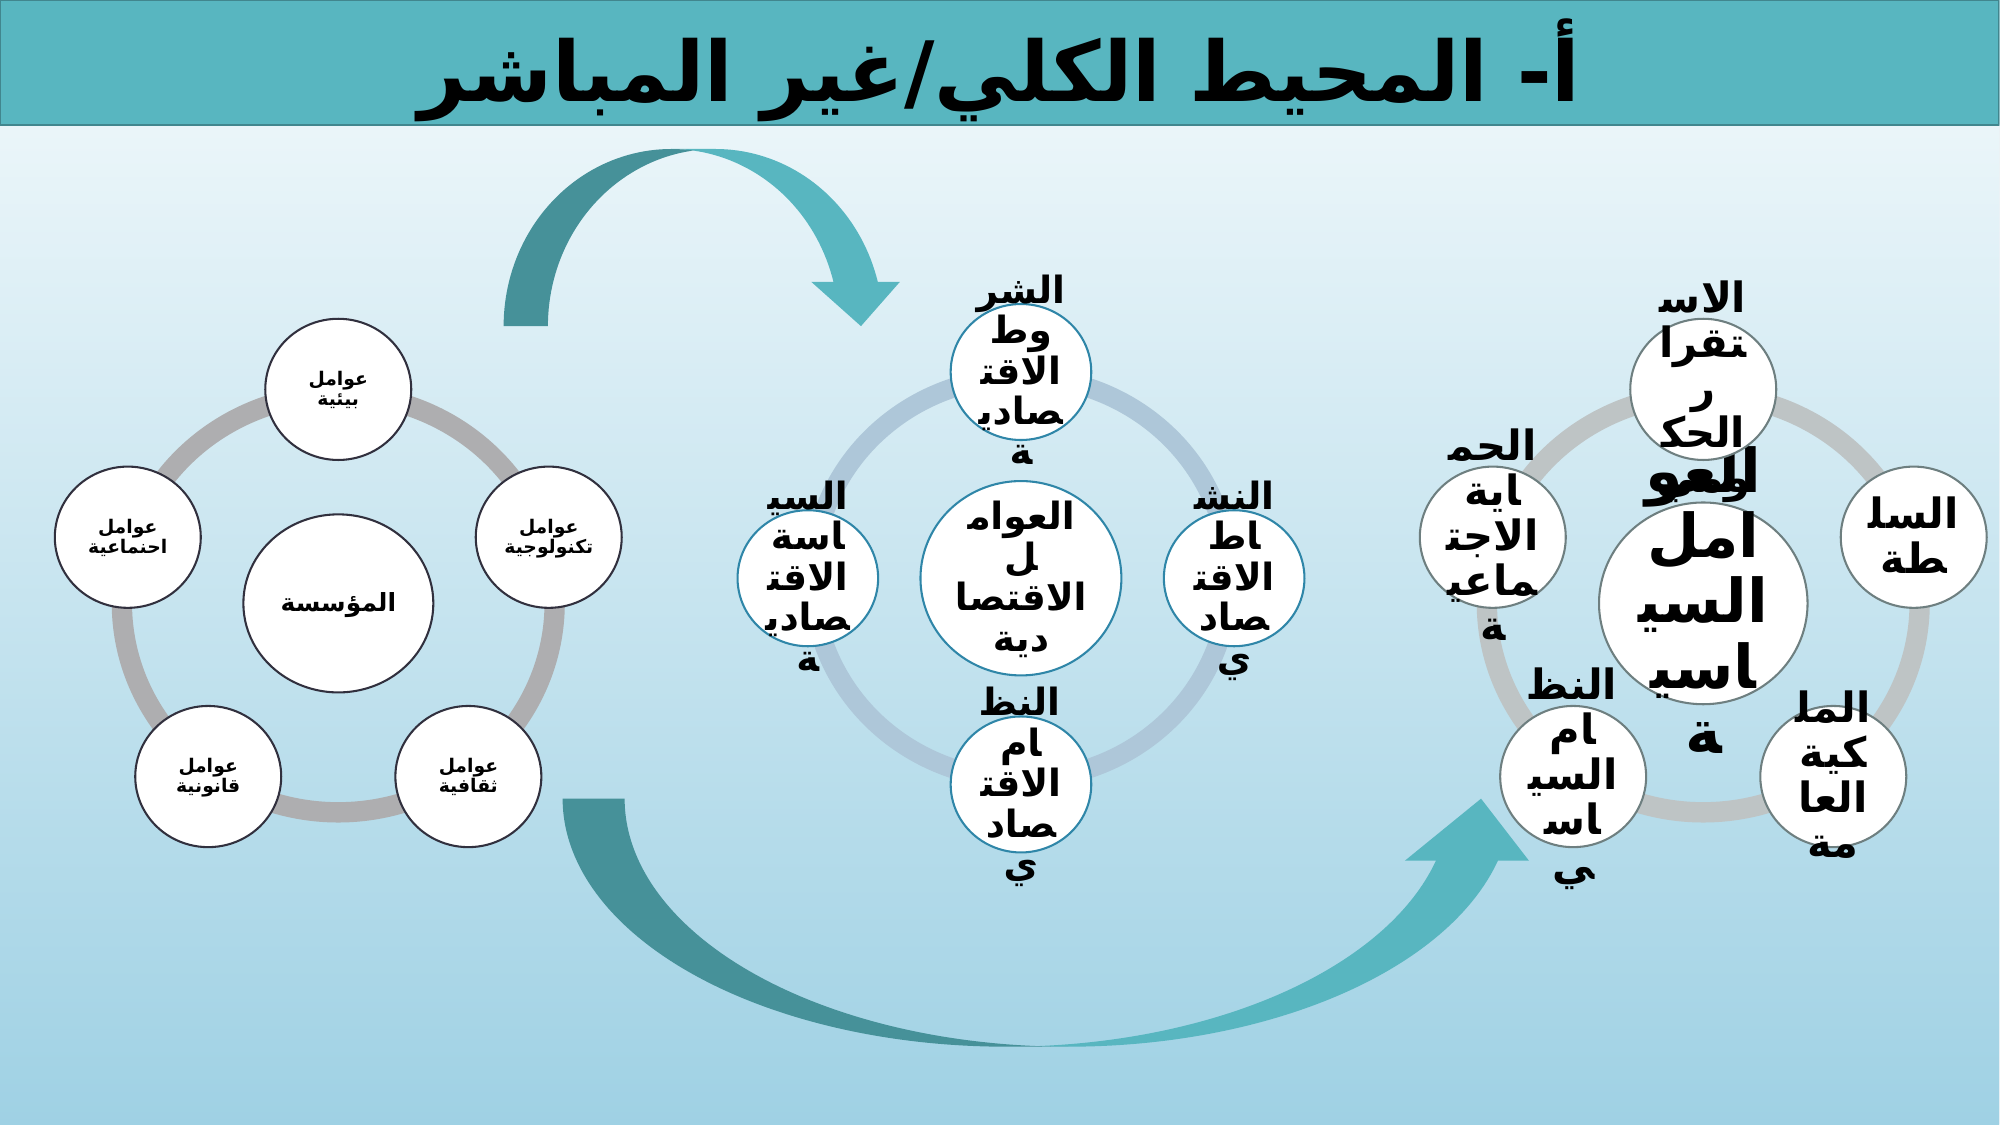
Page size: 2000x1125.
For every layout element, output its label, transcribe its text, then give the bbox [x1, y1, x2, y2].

title أ- المحيط الكلي/غير المباشر [0, 0, 2000, 126]
text_box [685, 972, 1389, 1049]
text_box [568, 147, 819, 184]
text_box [54, 184, 1969, 972]
